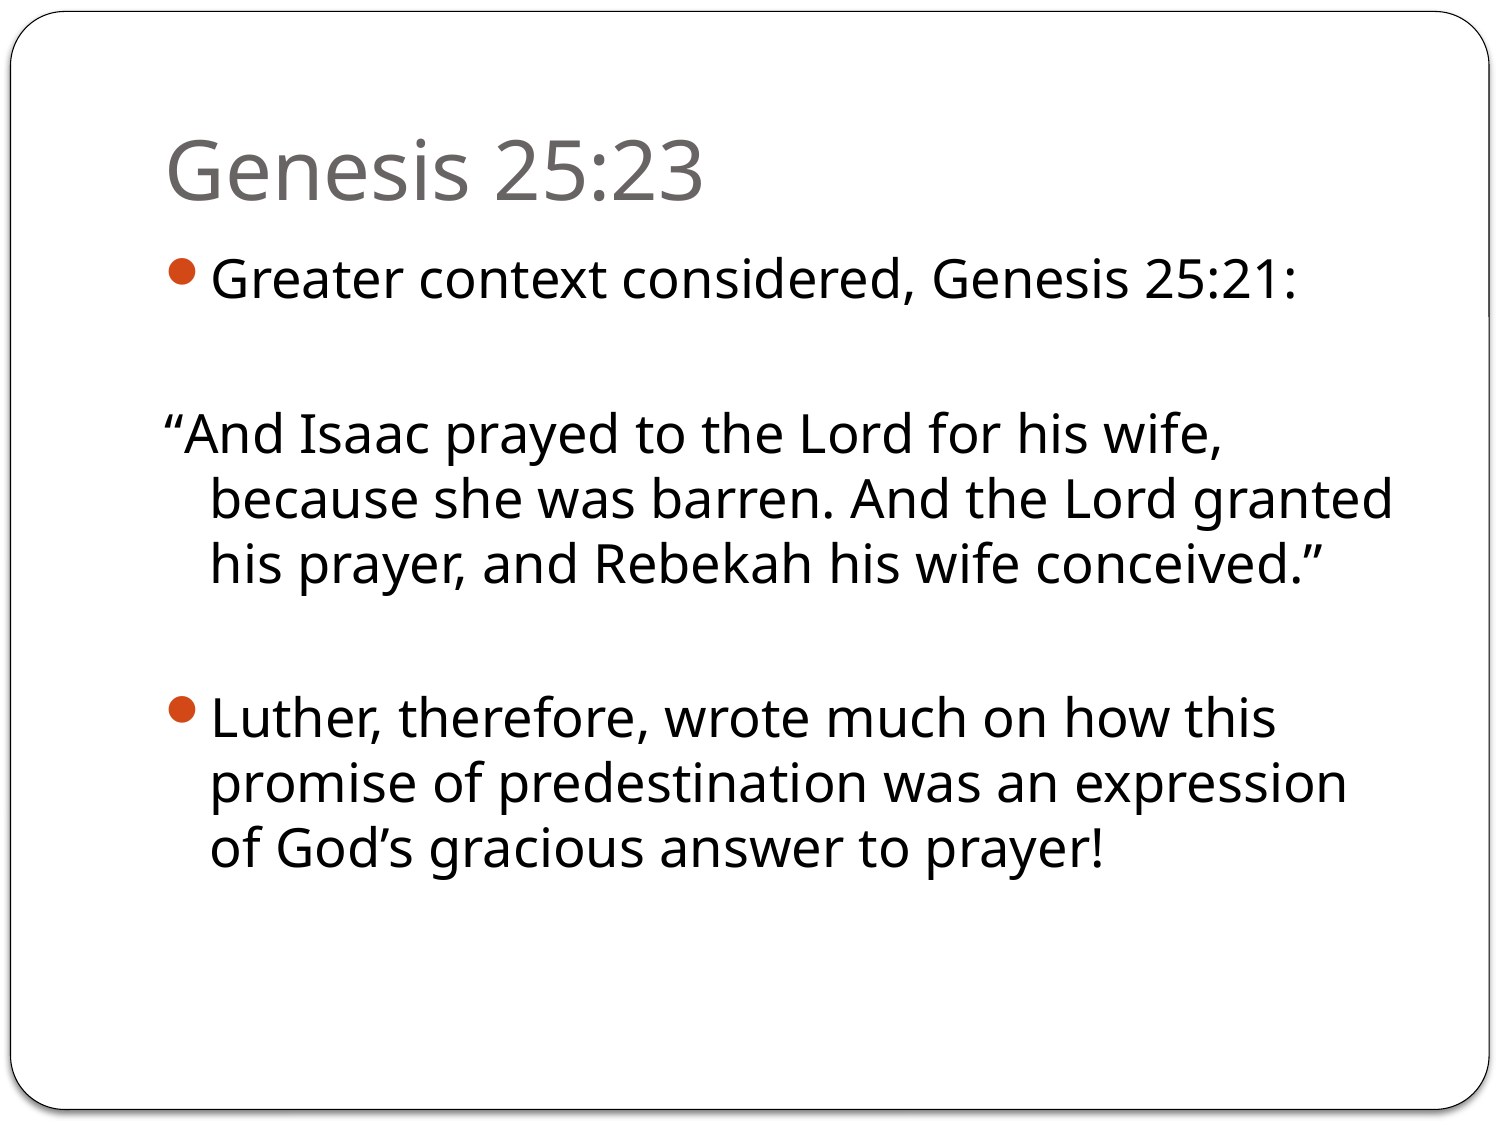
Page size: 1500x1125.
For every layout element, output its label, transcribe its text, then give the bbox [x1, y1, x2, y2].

list Greater context considered, Genesis 25:21: “And Isaac prayed to the Lord for his wife, because she was barren. And the Lord granted his prayer, and Rebekah his wife conceived.” Luther, therefore, wrote much on how this promise of predestination was an expression of God’s gracious answer to prayer! [150, 237, 1425, 988]
title Genesis 25:23 [150, 45, 1425, 233]
